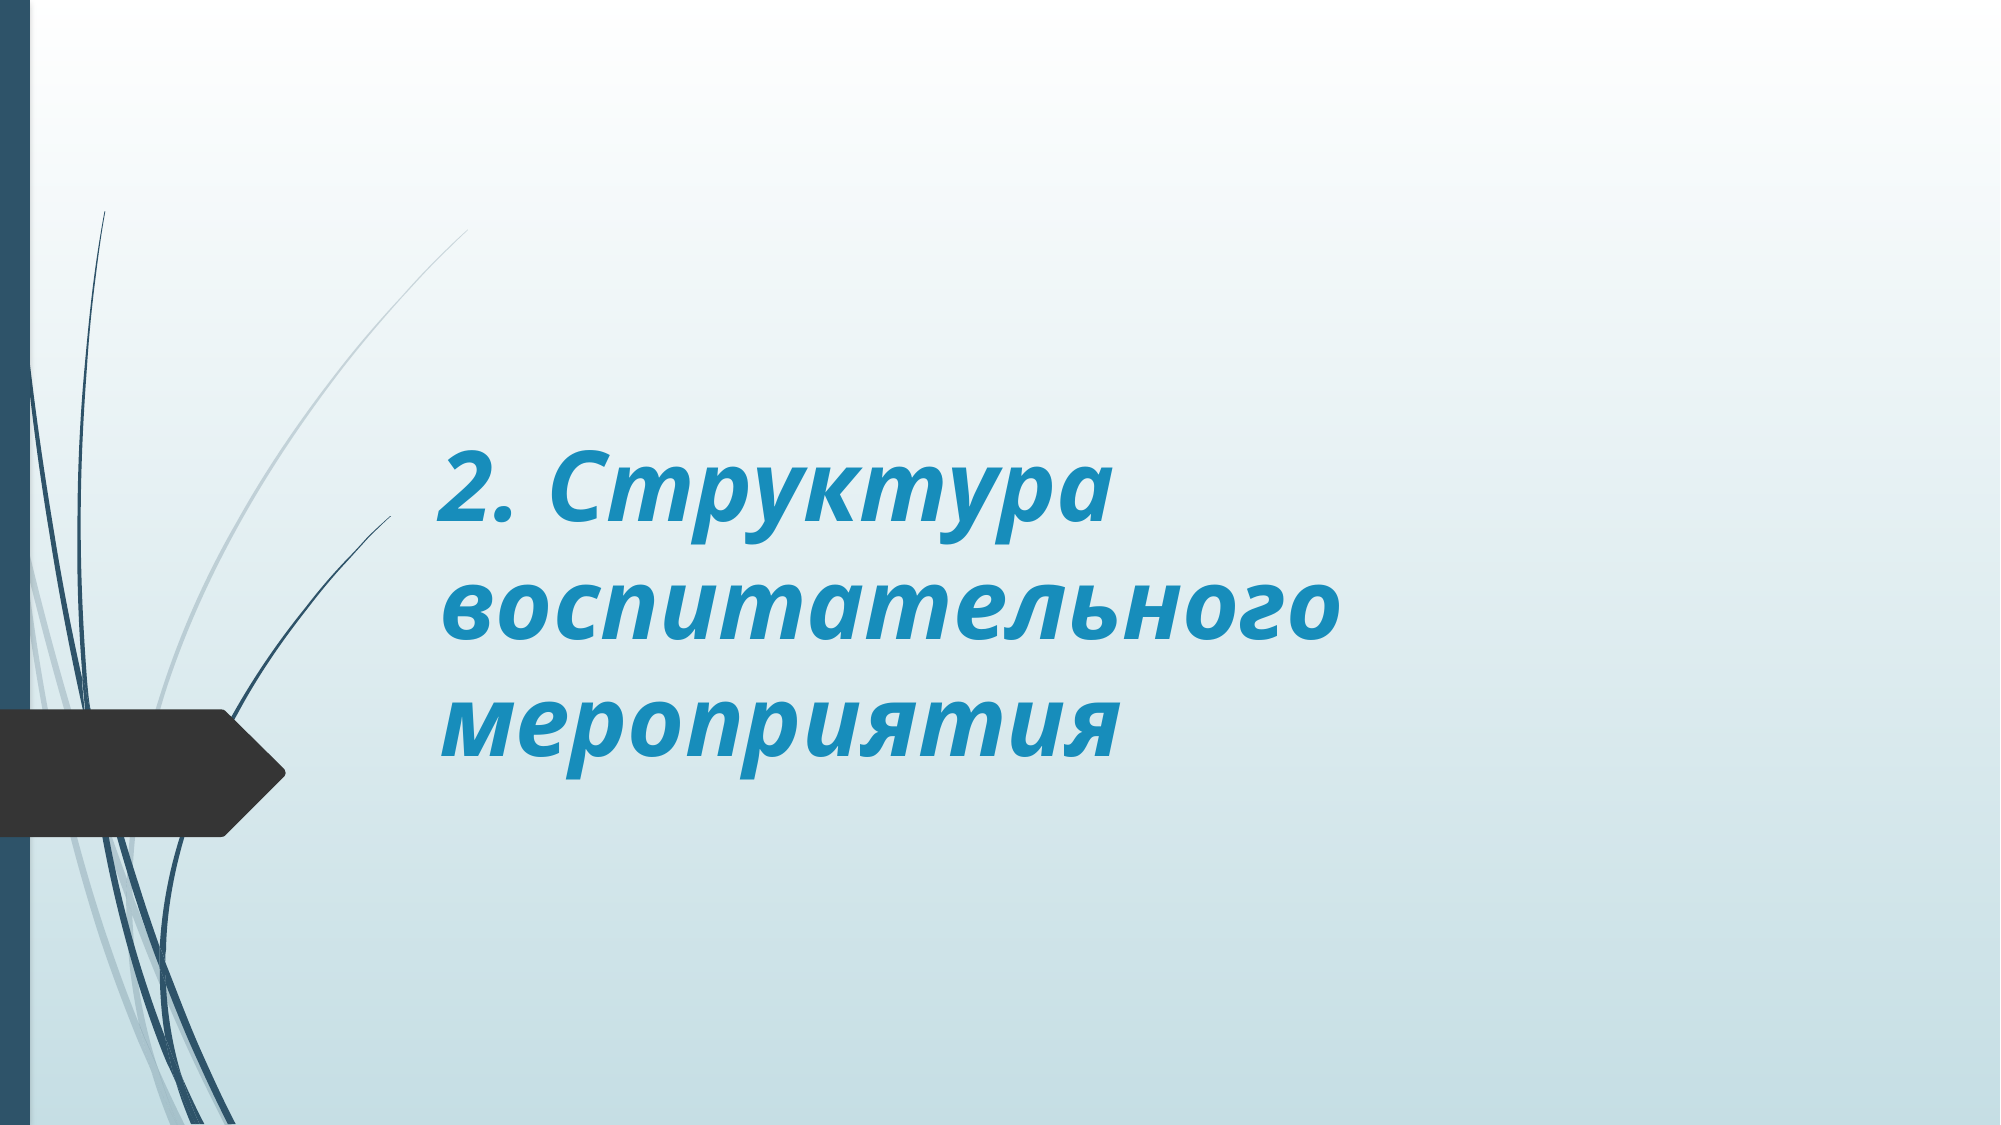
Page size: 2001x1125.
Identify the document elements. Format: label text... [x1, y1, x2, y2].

title 2. Структура воспитательного мероприятия [424, 412, 1888, 784]
